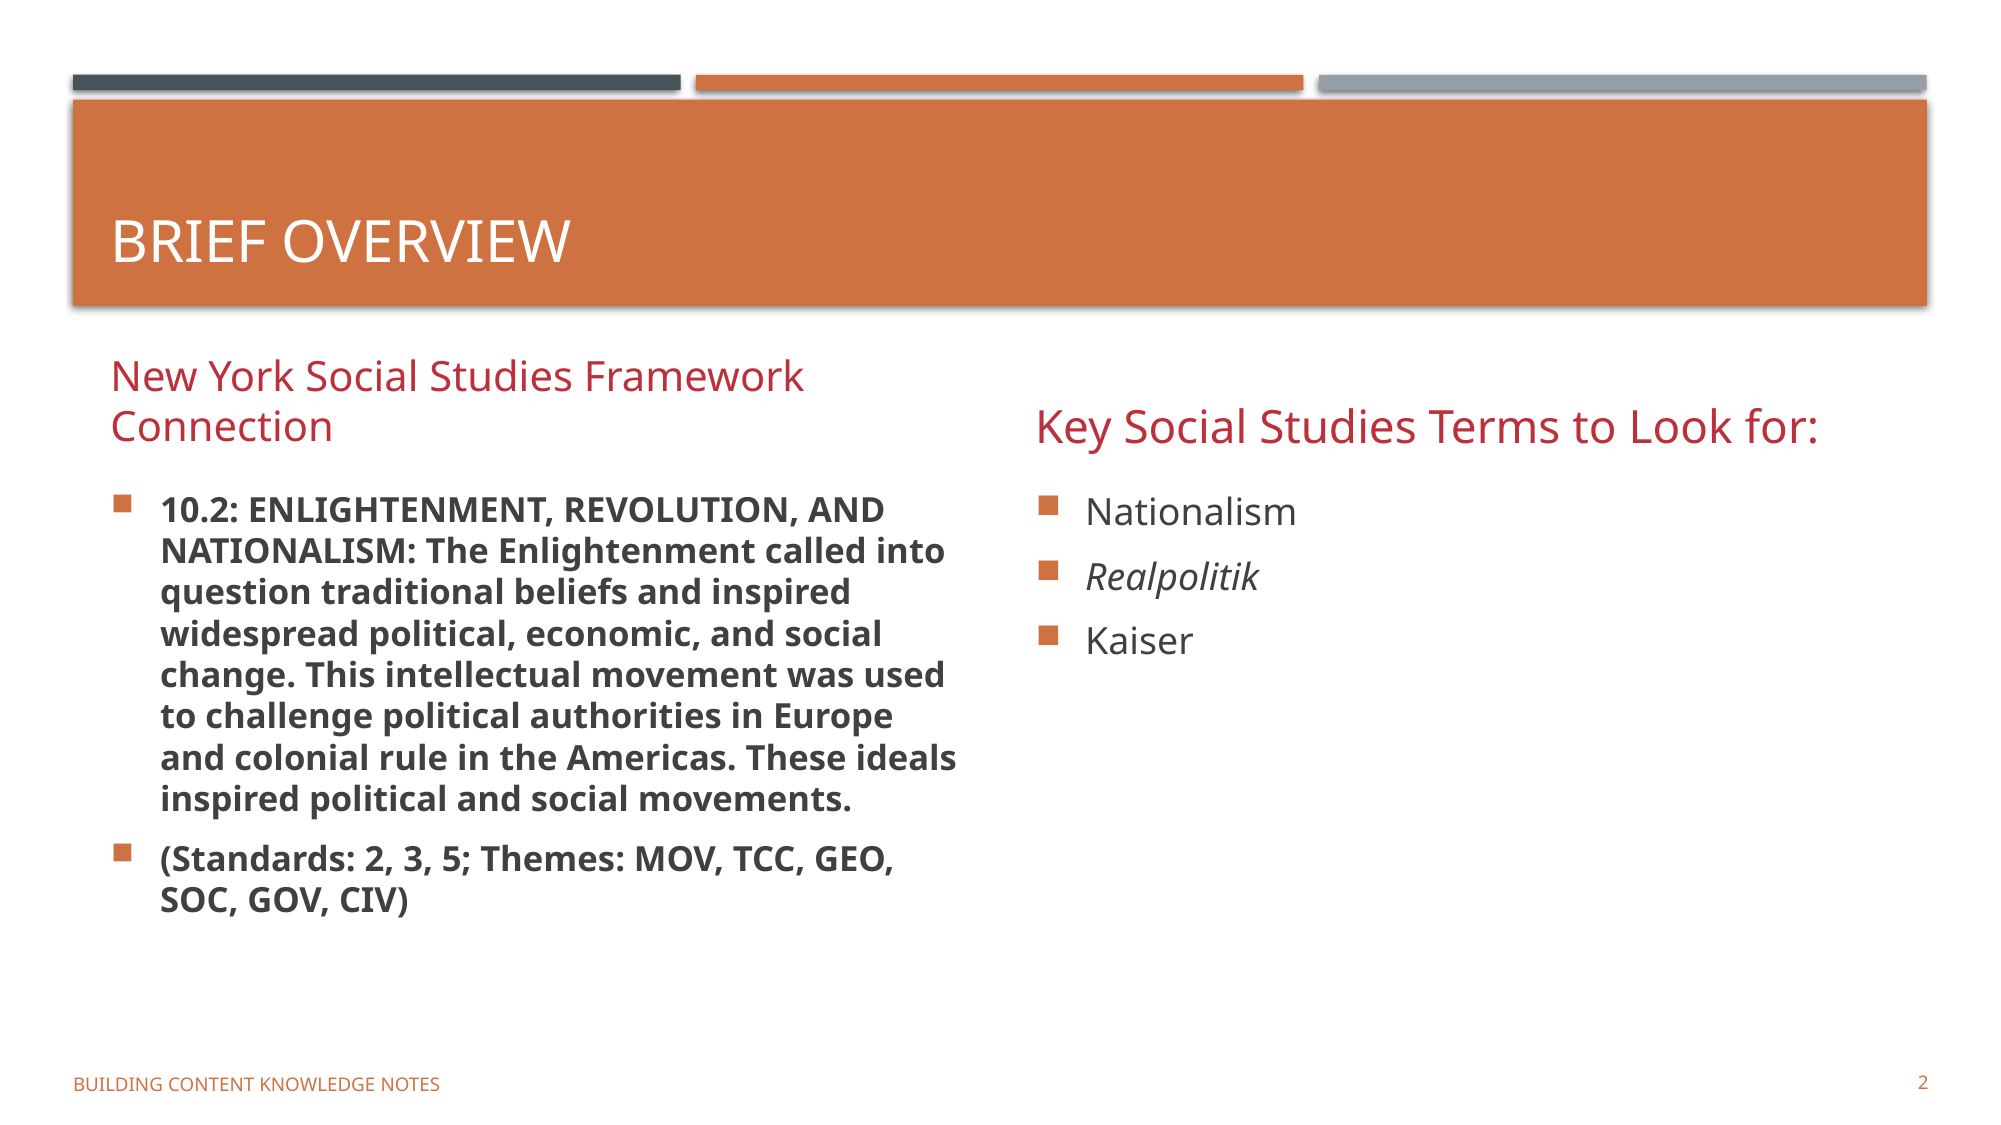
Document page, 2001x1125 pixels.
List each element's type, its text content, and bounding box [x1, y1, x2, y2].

slide_number 2 [1770, 1053, 1944, 1114]
list Key Social Studies Terms to Look for: [1019, 369, 1905, 460]
list Nationalism Realpolitik Kaiser [1019, 479, 1905, 962]
list 10.2: ENLIGHTENMENT, REVOLUTION, AND NATIONALISM: The Enlightenment called into question traditional beliefs and inspired widespread political, economic, and social change. This intellectual movement was used to challenge political authorities in Europe and colonial rule in the Americas. These ideals inspired political and social movements. (Standards: 2, 3, 5; Themes: MOV, TCC, GEO, SOC, GOV, CIV) [95, 479, 980, 962]
title Brief Overview [95, 119, 1905, 282]
list New York Social Studies Framework Connection [95, 369, 1000, 458]
footer Building content knowledge notes [58, 1053, 1177, 1114]
